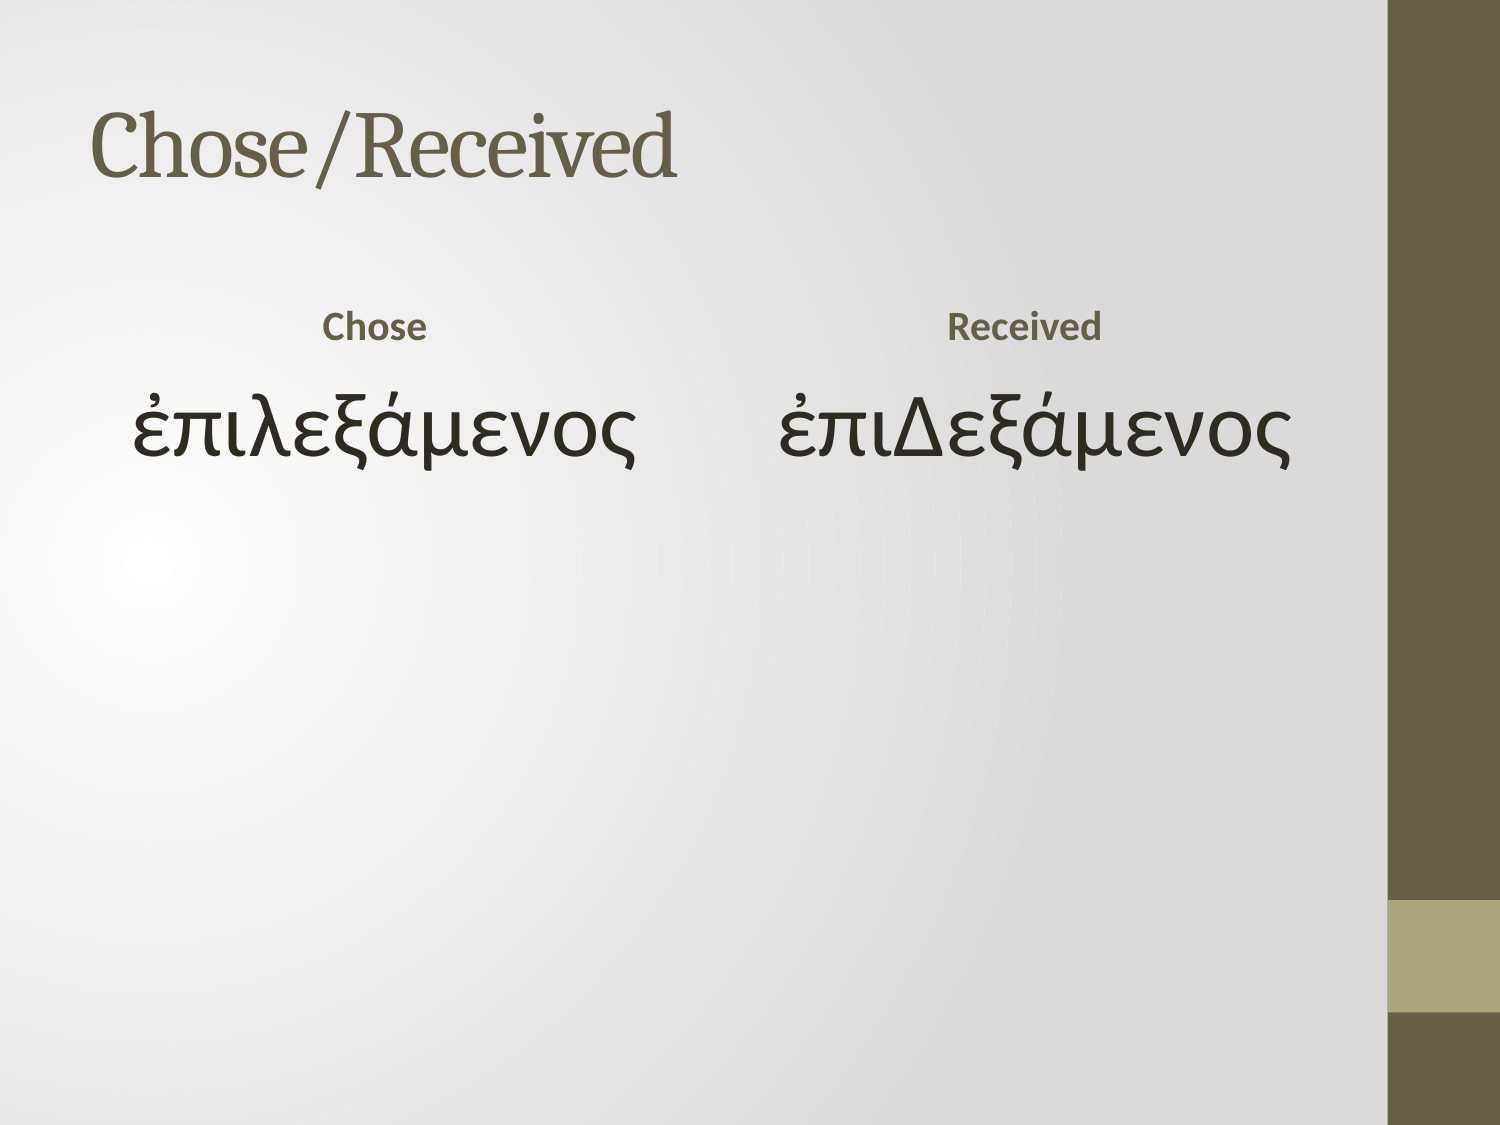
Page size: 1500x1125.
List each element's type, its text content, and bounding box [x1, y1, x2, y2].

list ἐπιλεξάμενος [75, 356, 675, 1005]
title Chose/Received [75, 45, 1325, 233]
list Received [725, 251, 1325, 356]
list ἐπιΔεξάμενος [725, 356, 1325, 1005]
list Chose [75, 251, 675, 356]
